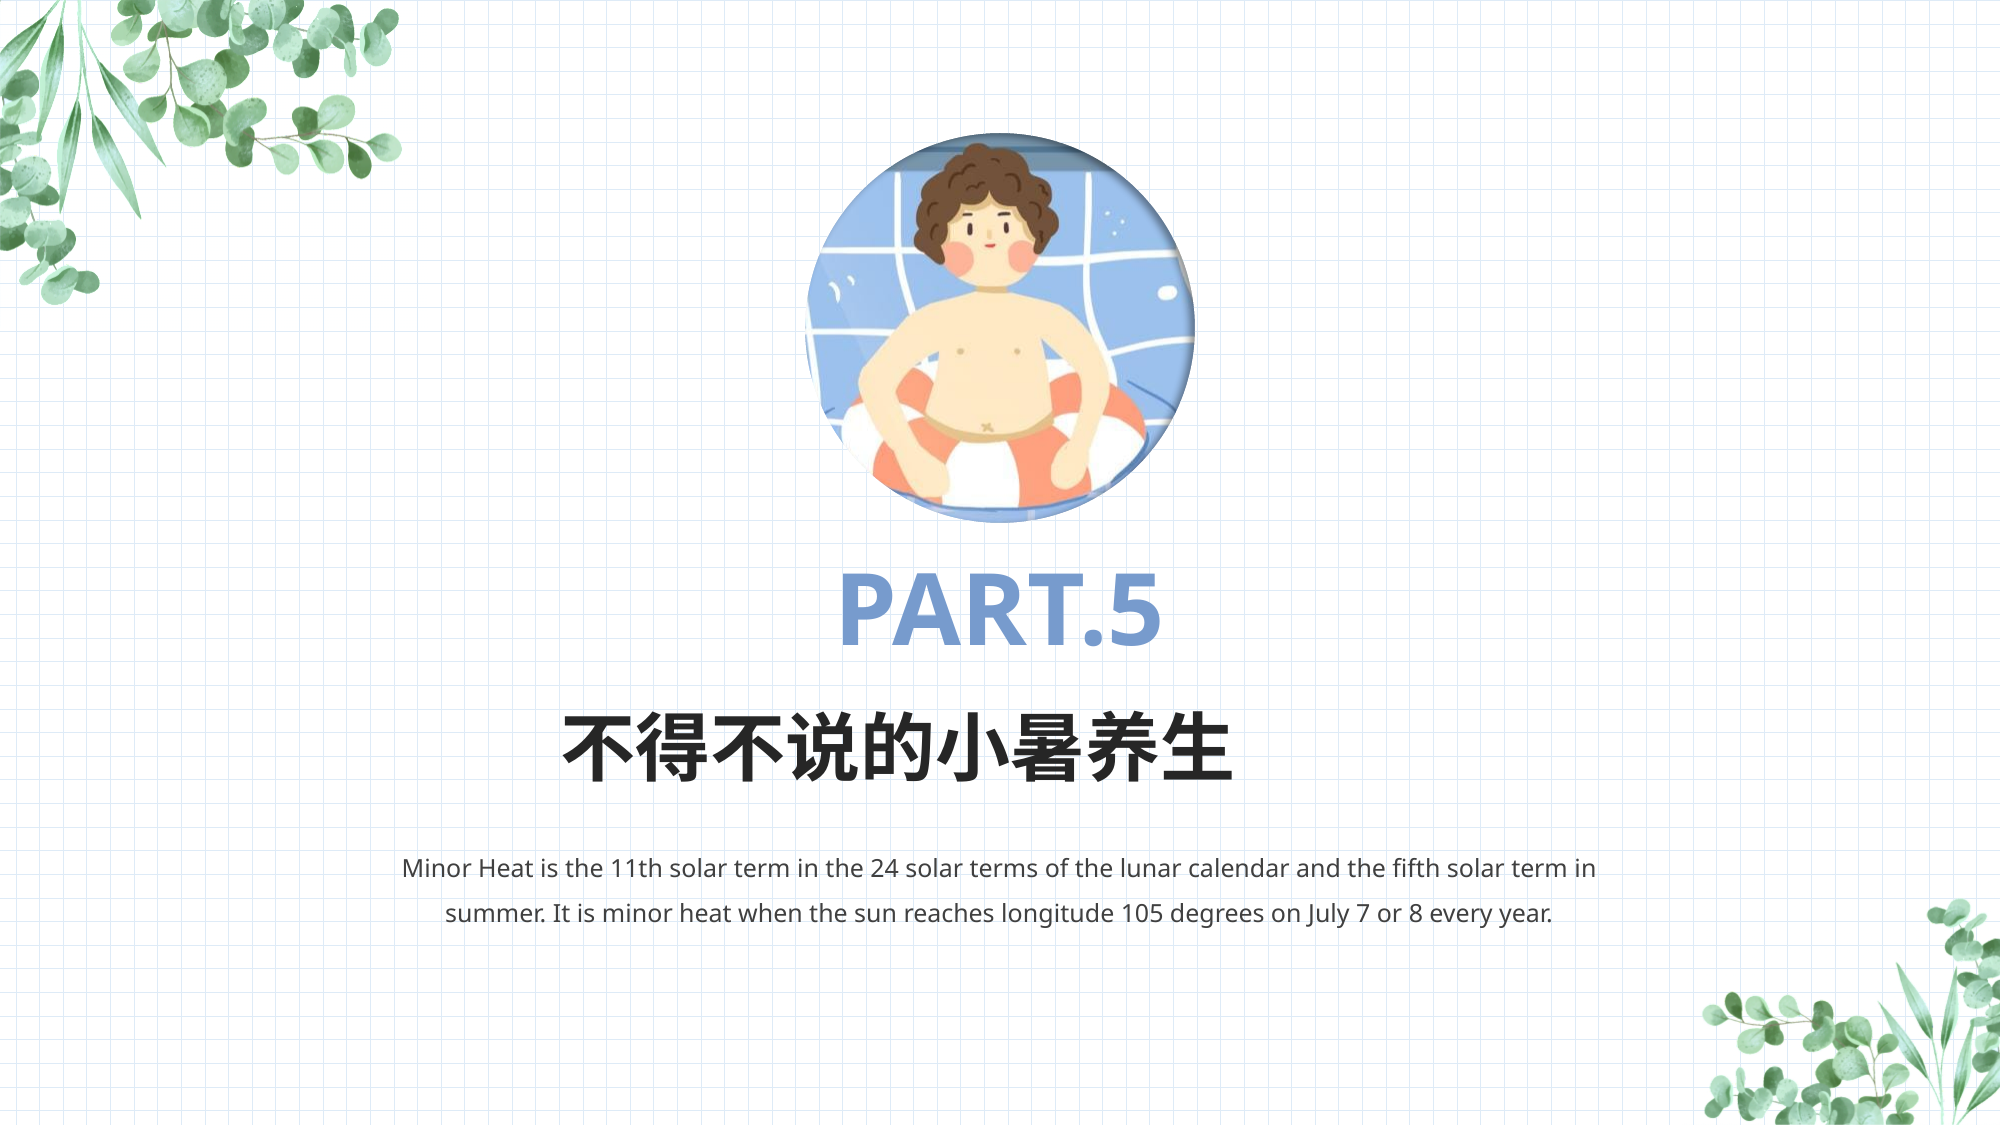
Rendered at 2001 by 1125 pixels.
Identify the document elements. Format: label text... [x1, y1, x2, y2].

text_box [0, 0, 2000, 1125]
picture [1682, 881, 2000, 1125]
text_box 不得不说的小暑养生 [545, 693, 1455, 799]
text_box PART.5 [819, 610, 1181, 674]
picture [0, 0, 428, 329]
picture [731, 46, 1344, 610]
text_box Minor Heat is the 11th solar term in the 24 solar terms of the lunar calendar and the fifth solar term in summer. It is minor heat when the sun reaches longitude 105 degrees on July 7 or 8 every year. [355, 827, 1644, 1001]
